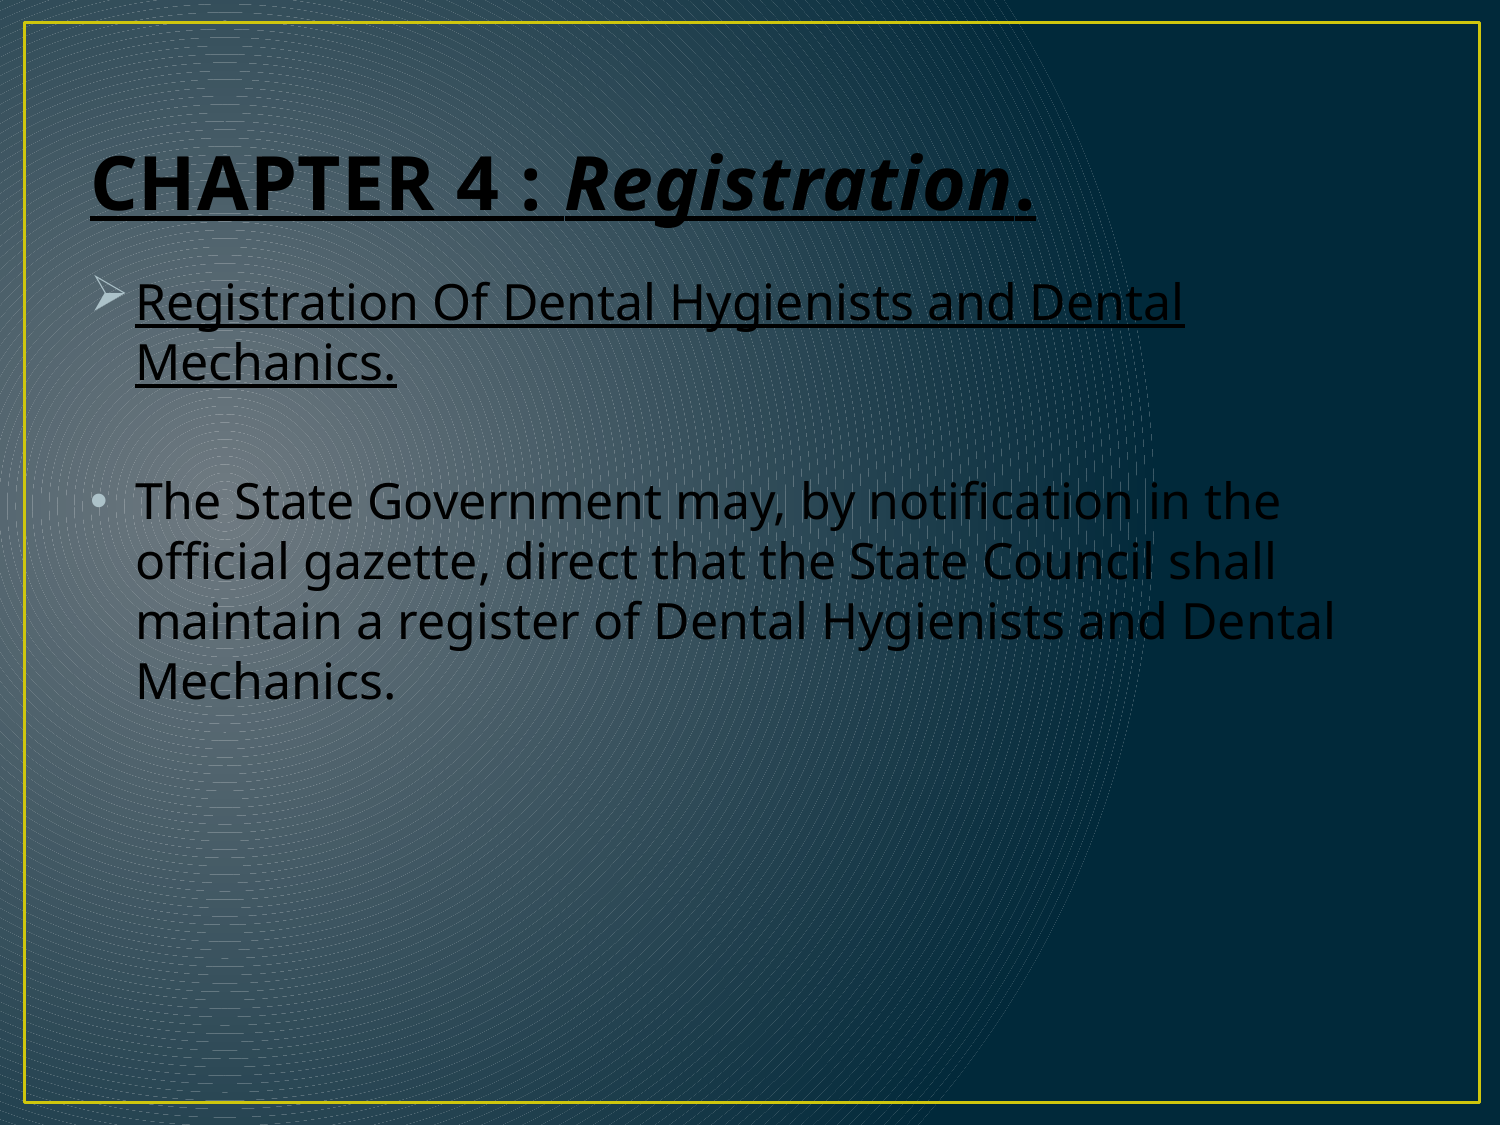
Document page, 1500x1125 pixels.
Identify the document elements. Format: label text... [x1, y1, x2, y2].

list Registration Of Dental Hygienists and Dental Mechanics. The State Government may, by notification in the official gazette, direct that the State Council shall maintain a register of Dental Hygienists and Dental Mechanics. [75, 262, 1425, 1005]
title CHAPTER 4 : Registration. [75, 45, 1425, 233]
